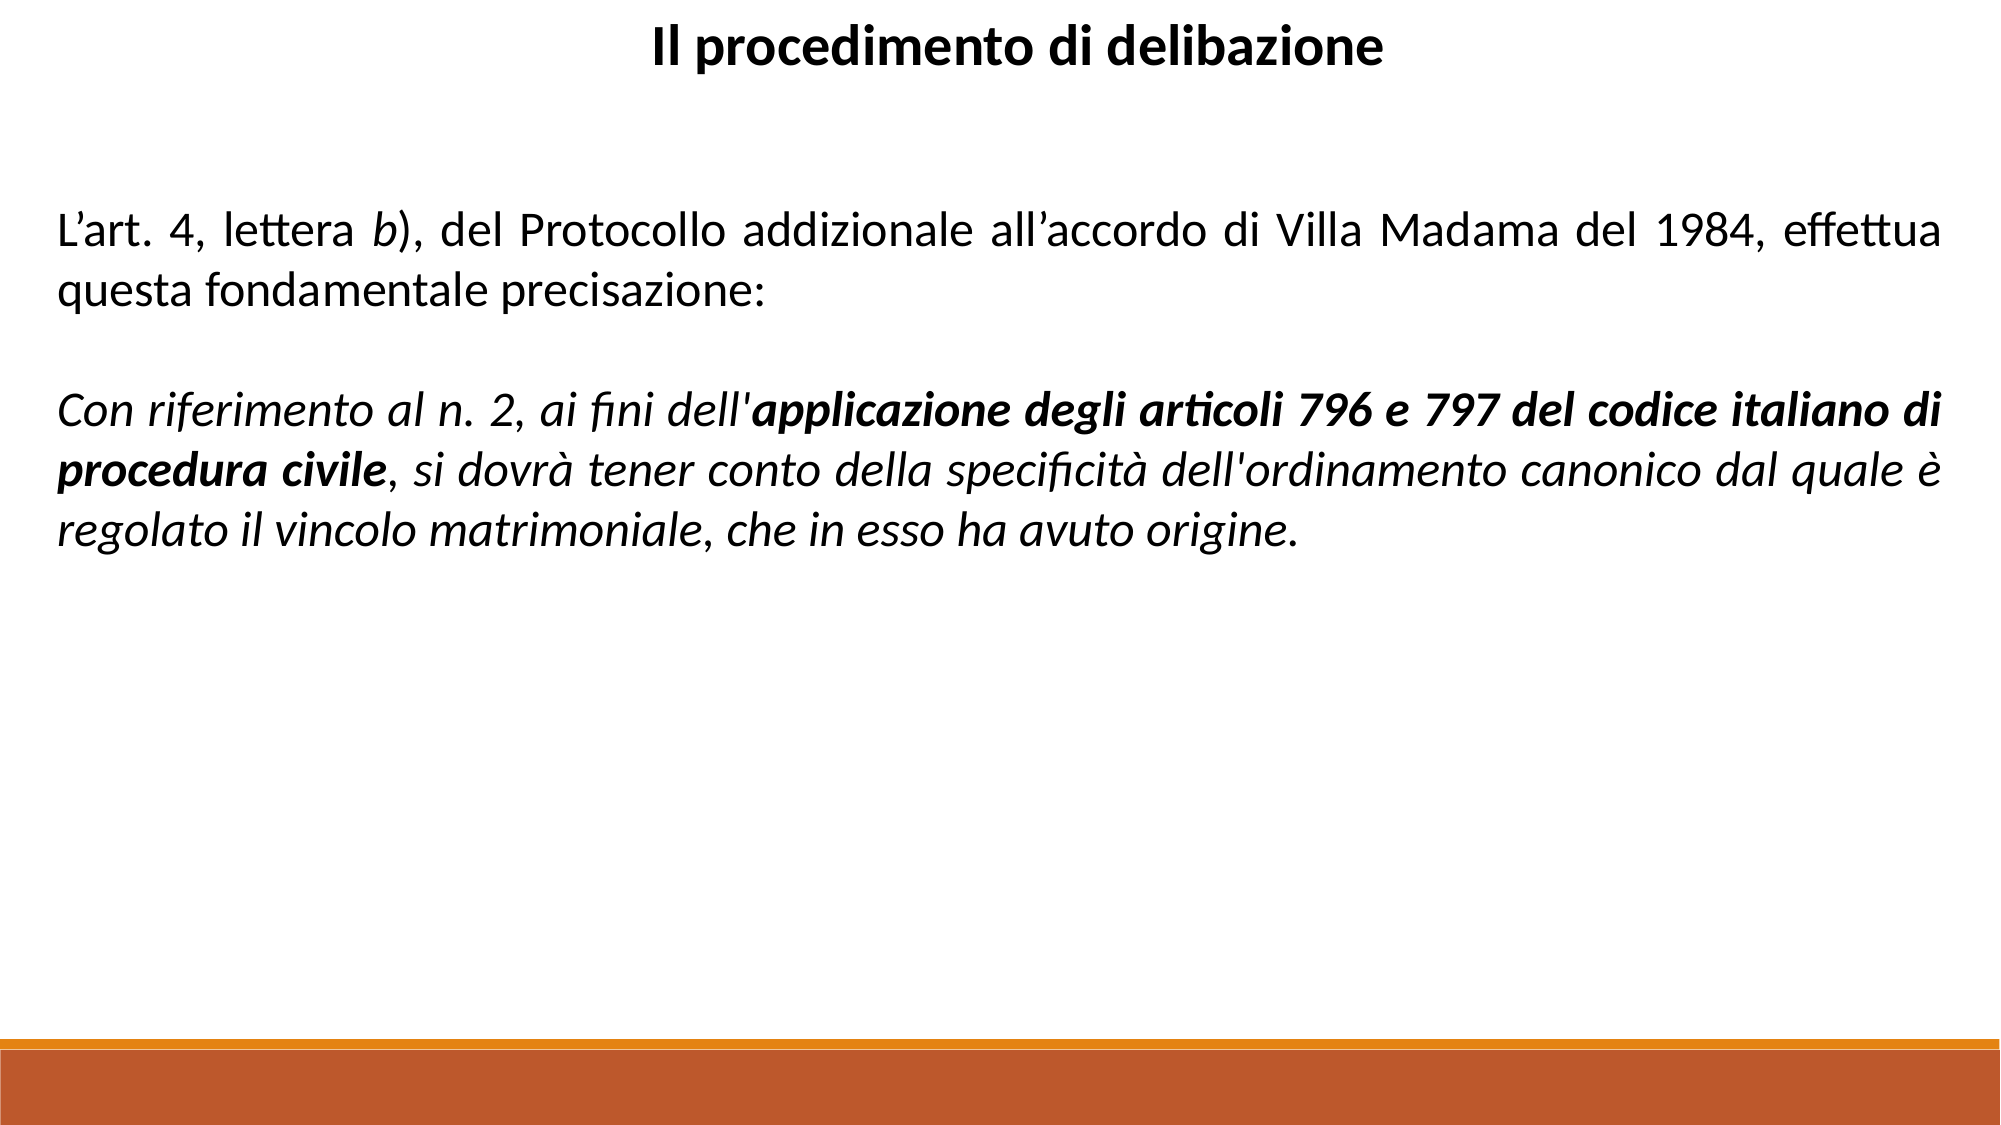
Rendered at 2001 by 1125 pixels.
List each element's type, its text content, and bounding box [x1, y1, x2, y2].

text_box Il procedimento di delibazione [213, 0, 1824, 85]
text_box L’art. 4, lettera b), del Protocollo addizionale all’accordo di Villa Madama del 1984, effettua questa fondamentale precisazione: Con riferimento al n. 2, ai fini dell'applicazione degli articoli 796 e 797 del codice italiano di procedura civile, si dovrà tener conto della specificità dell'ordinamento canonico dal quale è regolato il vincolo matrimoniale, che in esso ha avuto origine. [42, 188, 1958, 614]
